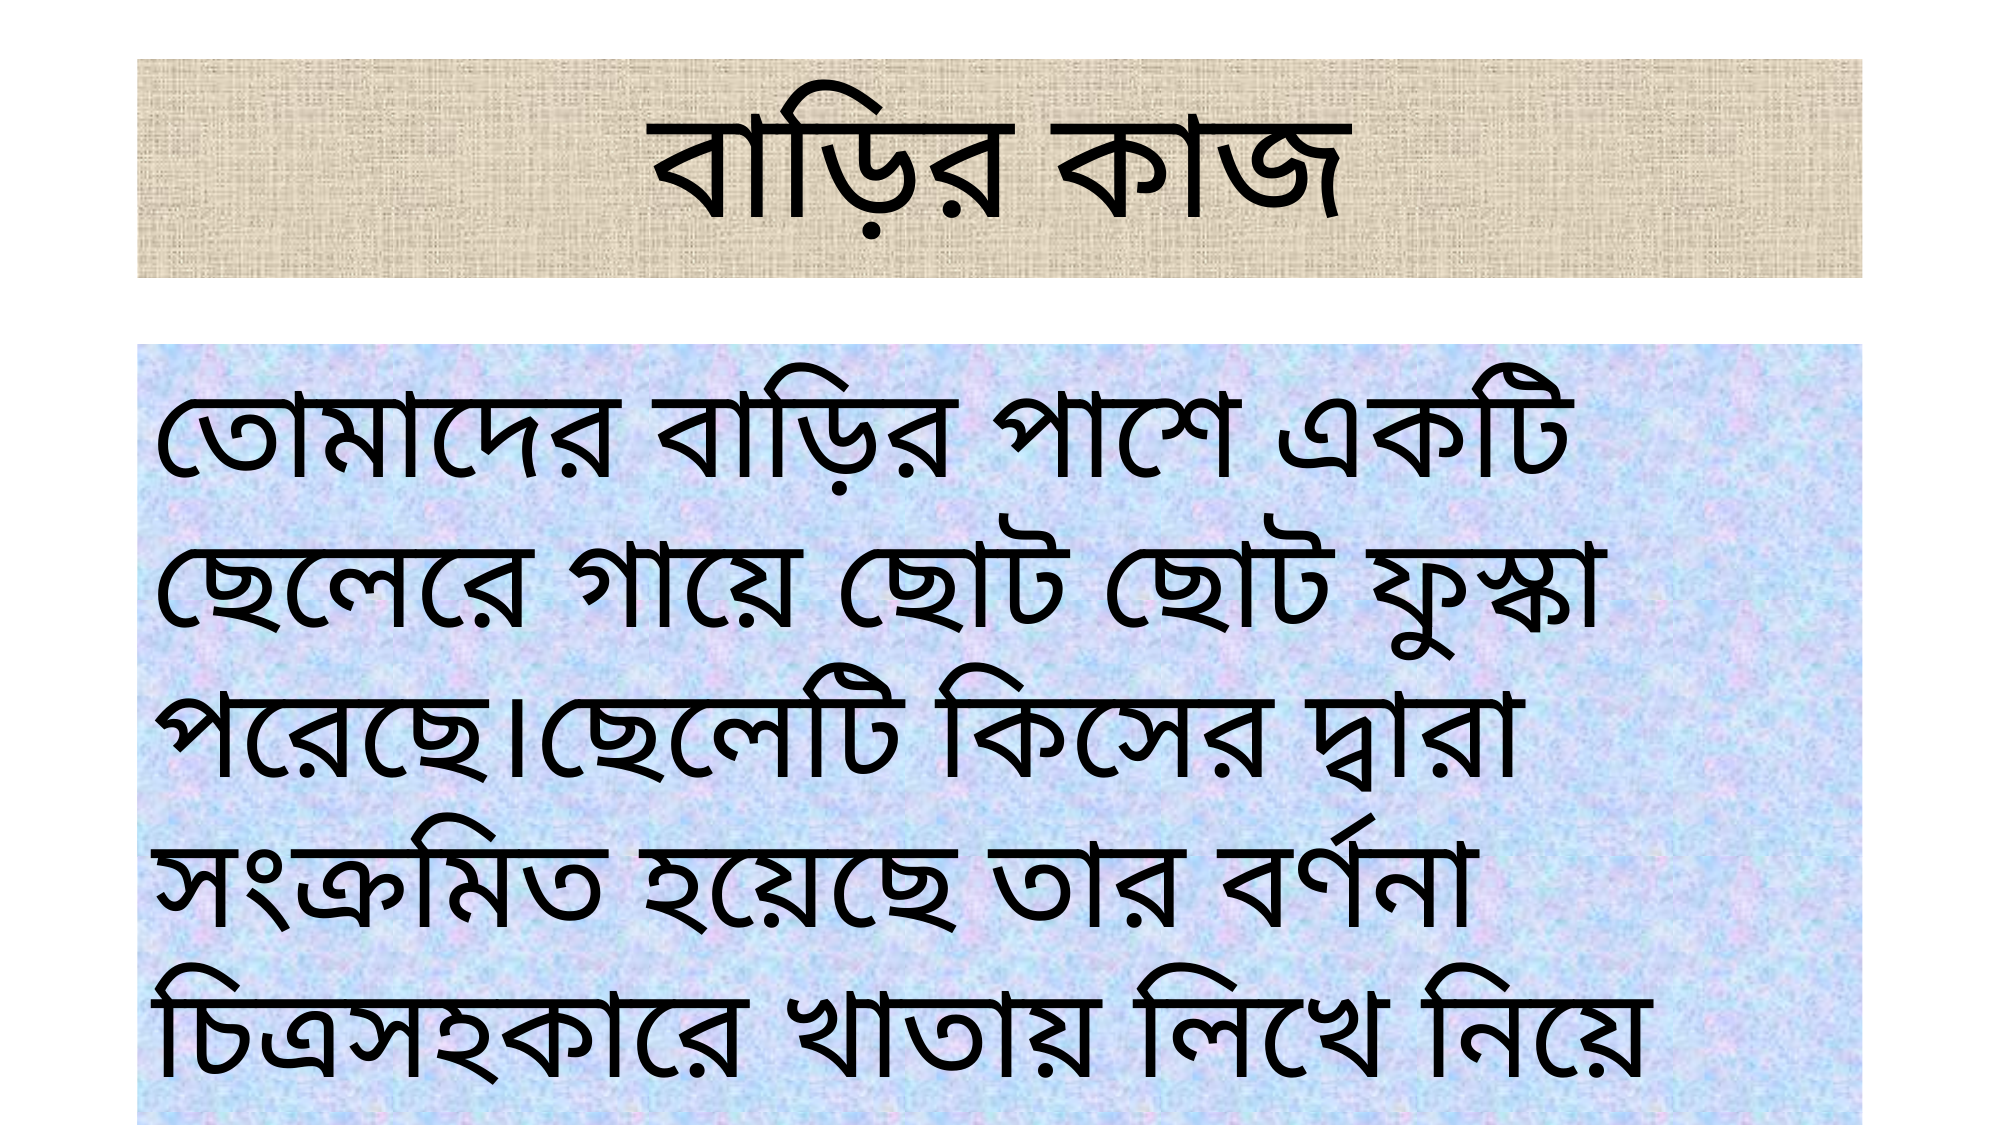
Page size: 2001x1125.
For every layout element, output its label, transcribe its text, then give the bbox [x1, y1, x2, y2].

title বাড়ির কাজ [137, 59, 1863, 278]
text_box তোমাদের বাড়ির পাশে একটি ছেলেরে গায়ে ছোট ছোট ফুস্কা পরেছে।ছেলেটি কিসের দ্বারা সংক্রমিত হয়েছে তার বর্ণনা চিত্রসহকারে খাতায় লিখে নিয়ে আসবে। [137, 344, 1863, 1125]
